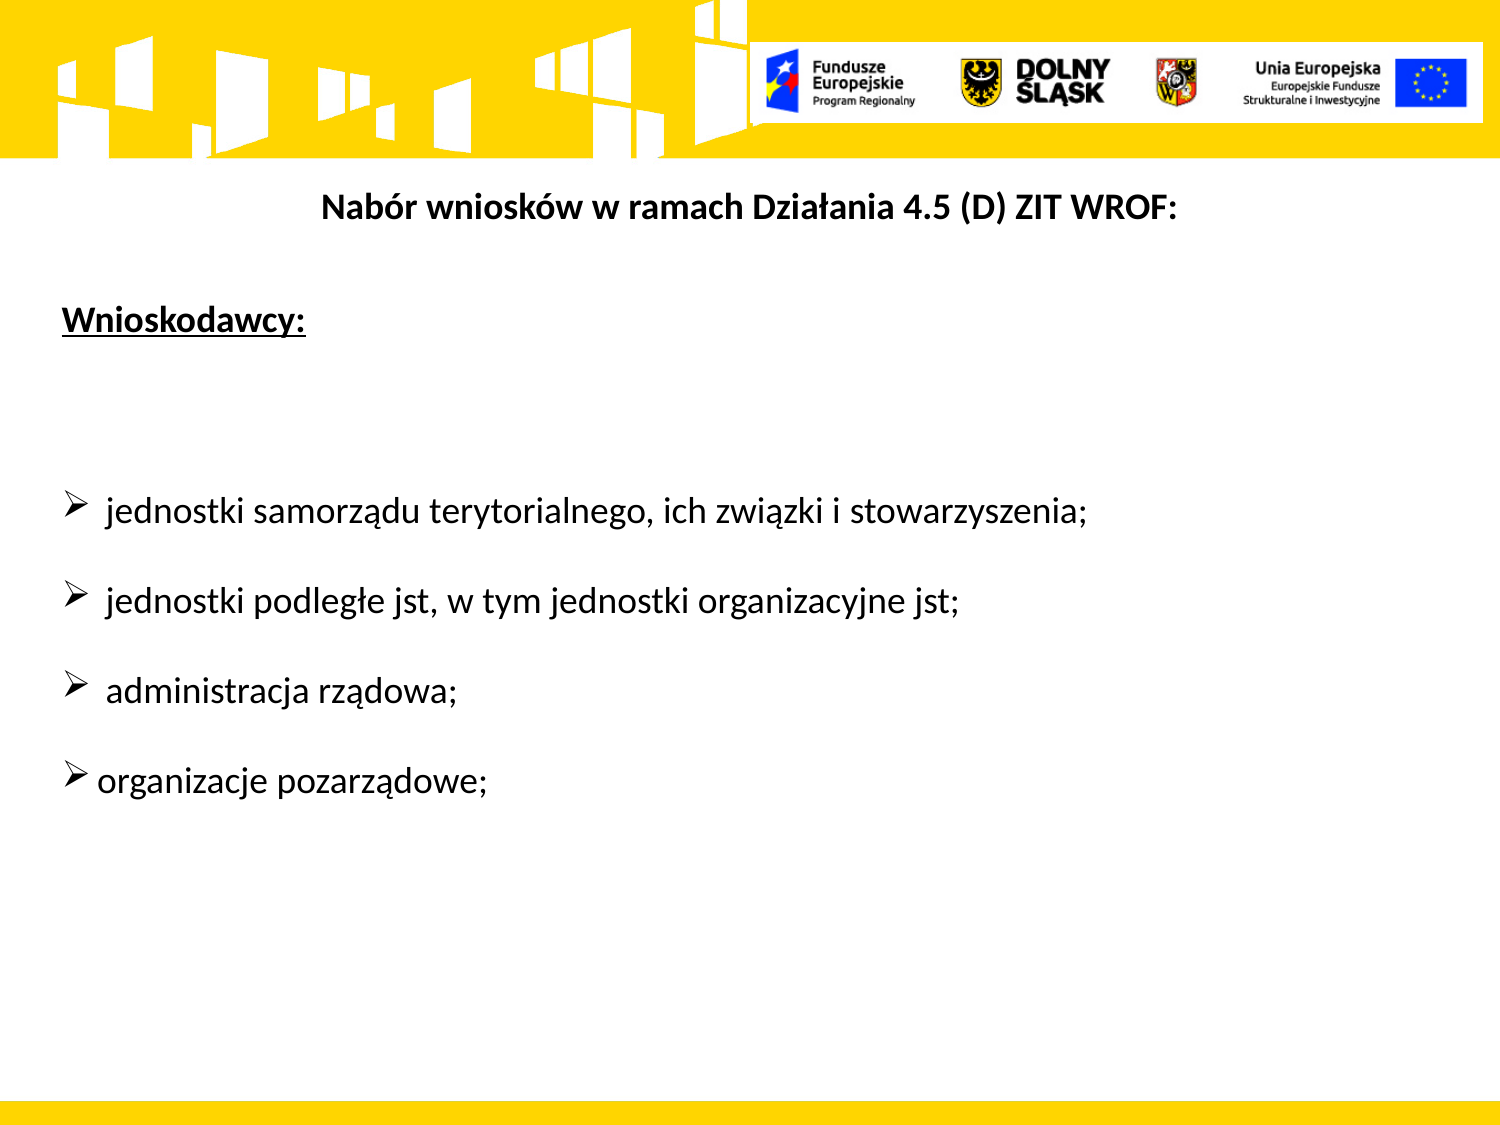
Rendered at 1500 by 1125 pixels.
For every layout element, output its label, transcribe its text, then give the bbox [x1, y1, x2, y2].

picture [0, 0, 1500, 1125]
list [749, 42, 1483, 123]
text_box Nabór wniosków w ramach Działania 4.5 (D) ZIT WROF: Wnioskodawcy: [46, 152, 1454, 348]
text_box jednostki samorządu terytorialnego, ich związki i stowarzyszenia; jednostki podległe jst, w tym jednostki organizacyjne jst; administracja rządowa; organizacje pozarządowe; [46, 433, 1477, 989]
